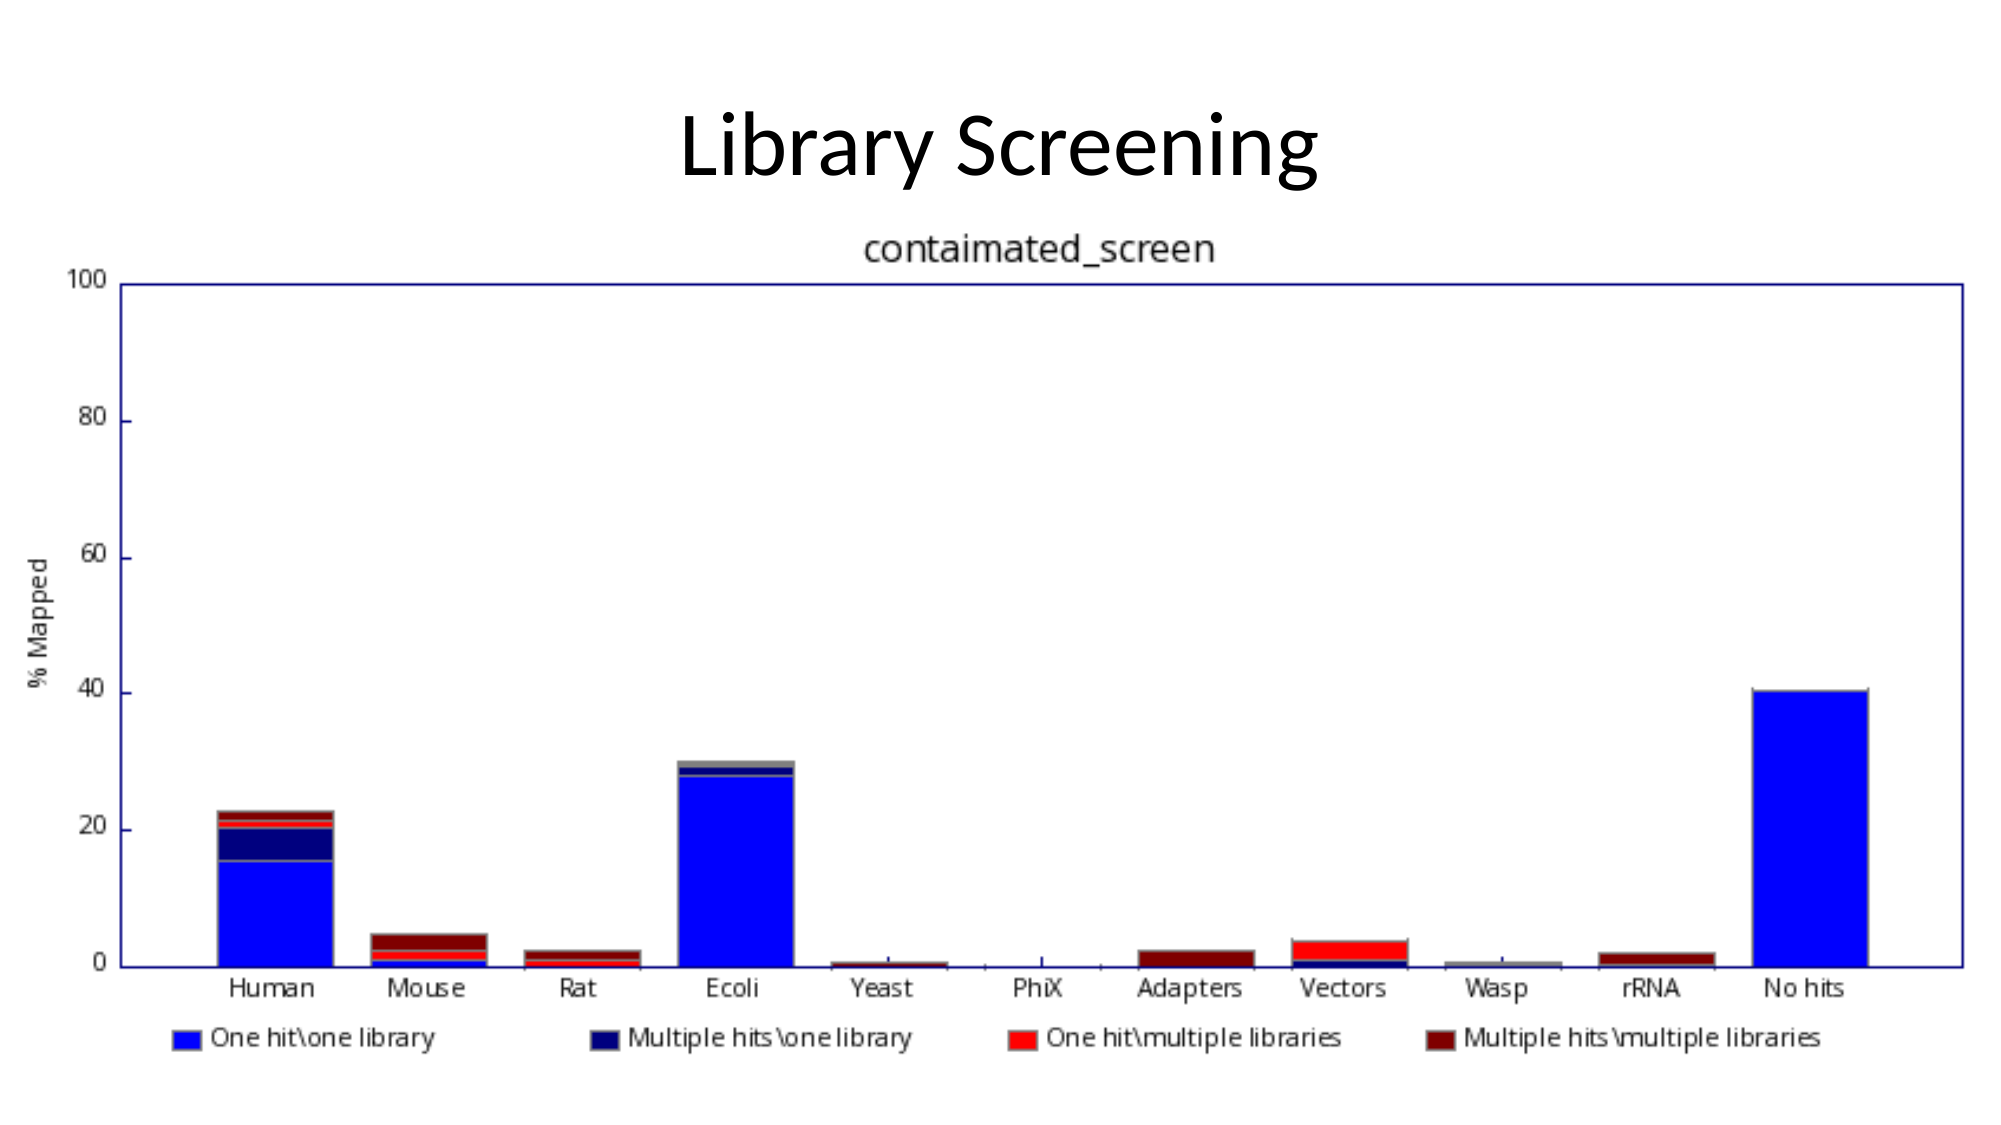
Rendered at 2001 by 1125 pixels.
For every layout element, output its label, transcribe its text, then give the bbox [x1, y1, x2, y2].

picture [26, 232, 1974, 1059]
title Library Screening [99, 45, 1900, 228]
